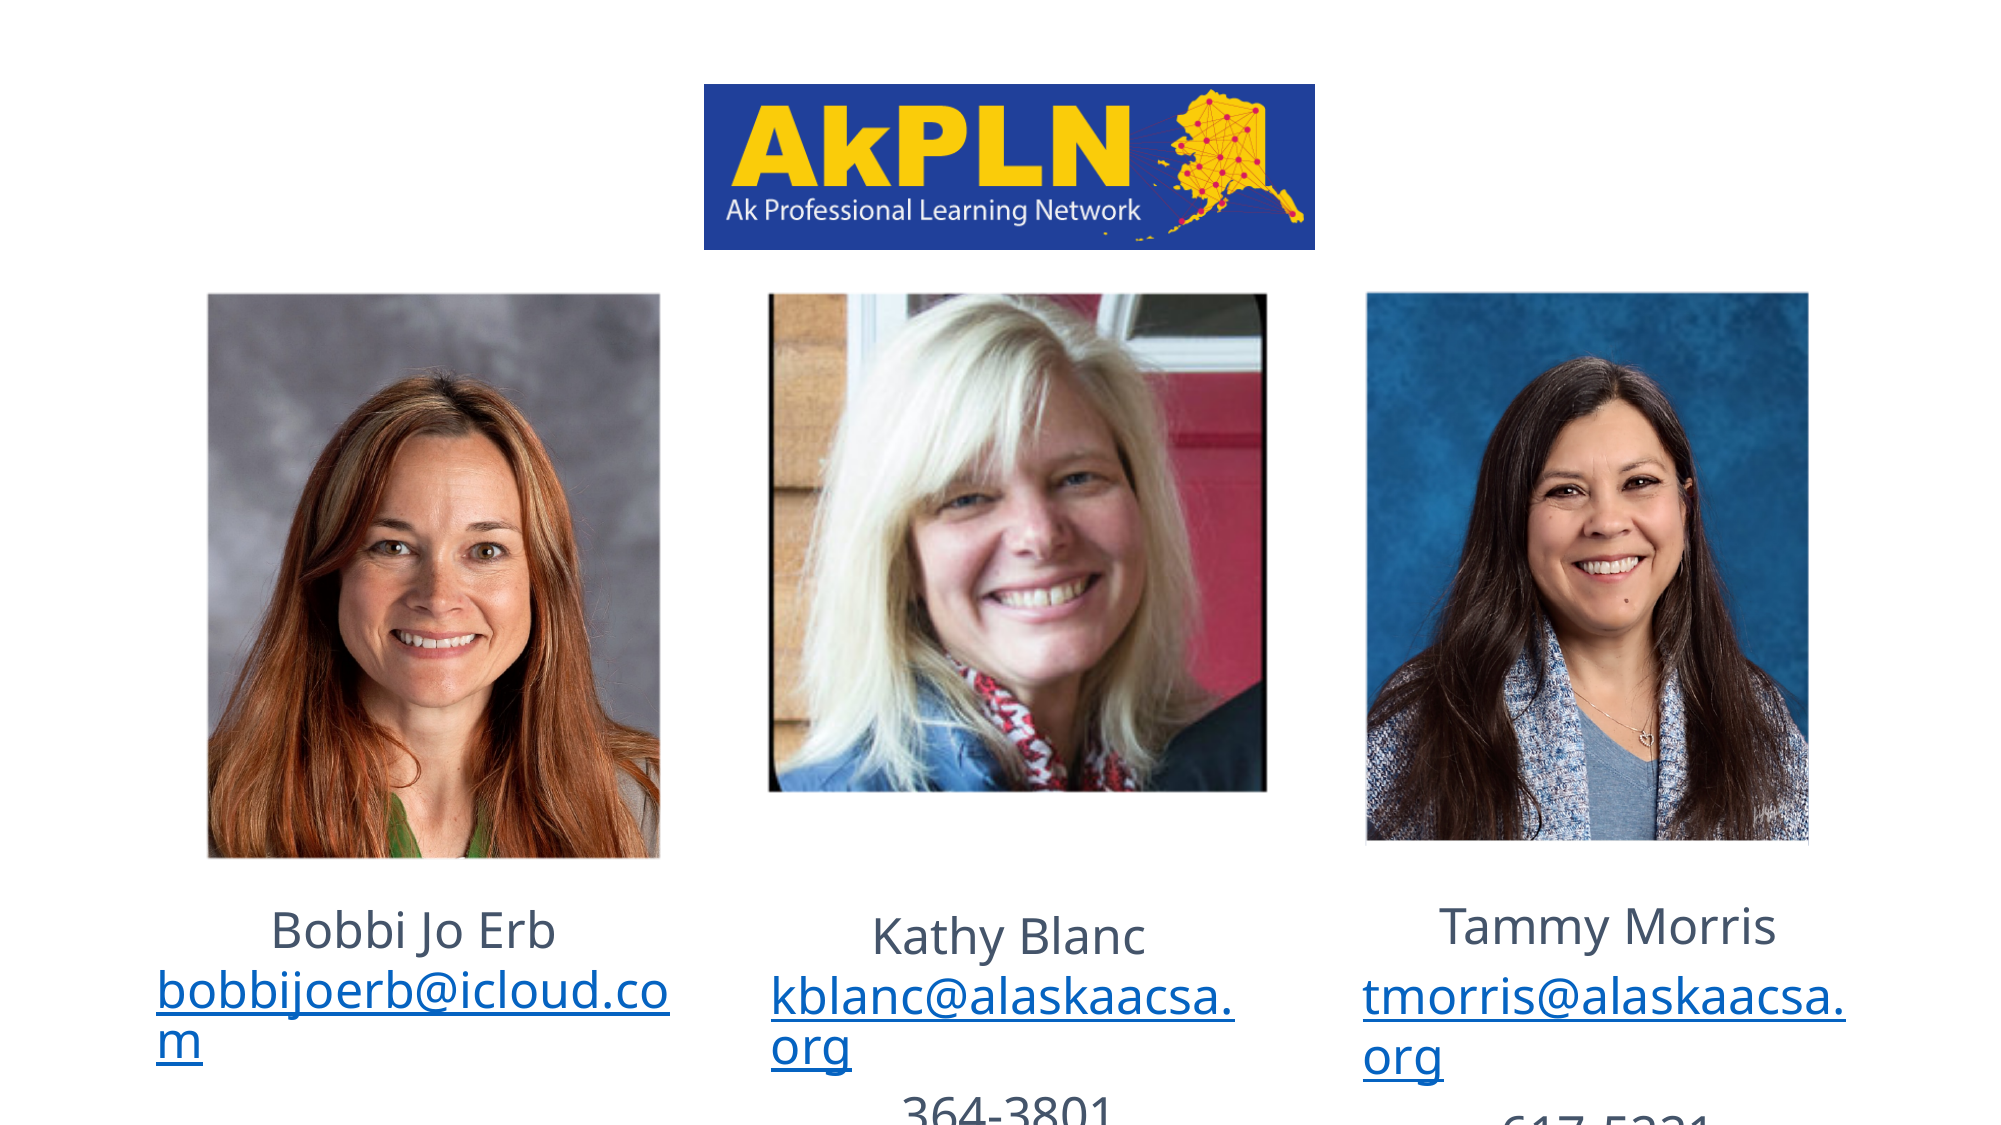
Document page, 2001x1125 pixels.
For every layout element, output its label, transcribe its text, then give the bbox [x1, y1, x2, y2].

text_box Kathy Blanc kblanc@alaskaacsa.org 364-3801 [750, 835, 1268, 1125]
text_box Bobbi Jo Erb bobbijoerb@icloud.com [136, 859, 692, 1125]
picture [766, 292, 1268, 793]
picture [704, 83, 1315, 250]
picture [206, 292, 661, 860]
picture [1365, 292, 1808, 846]
text_box Tammy Morris tmorris@alaskaacsa.org 617-5221 [1342, 859, 1874, 1125]
